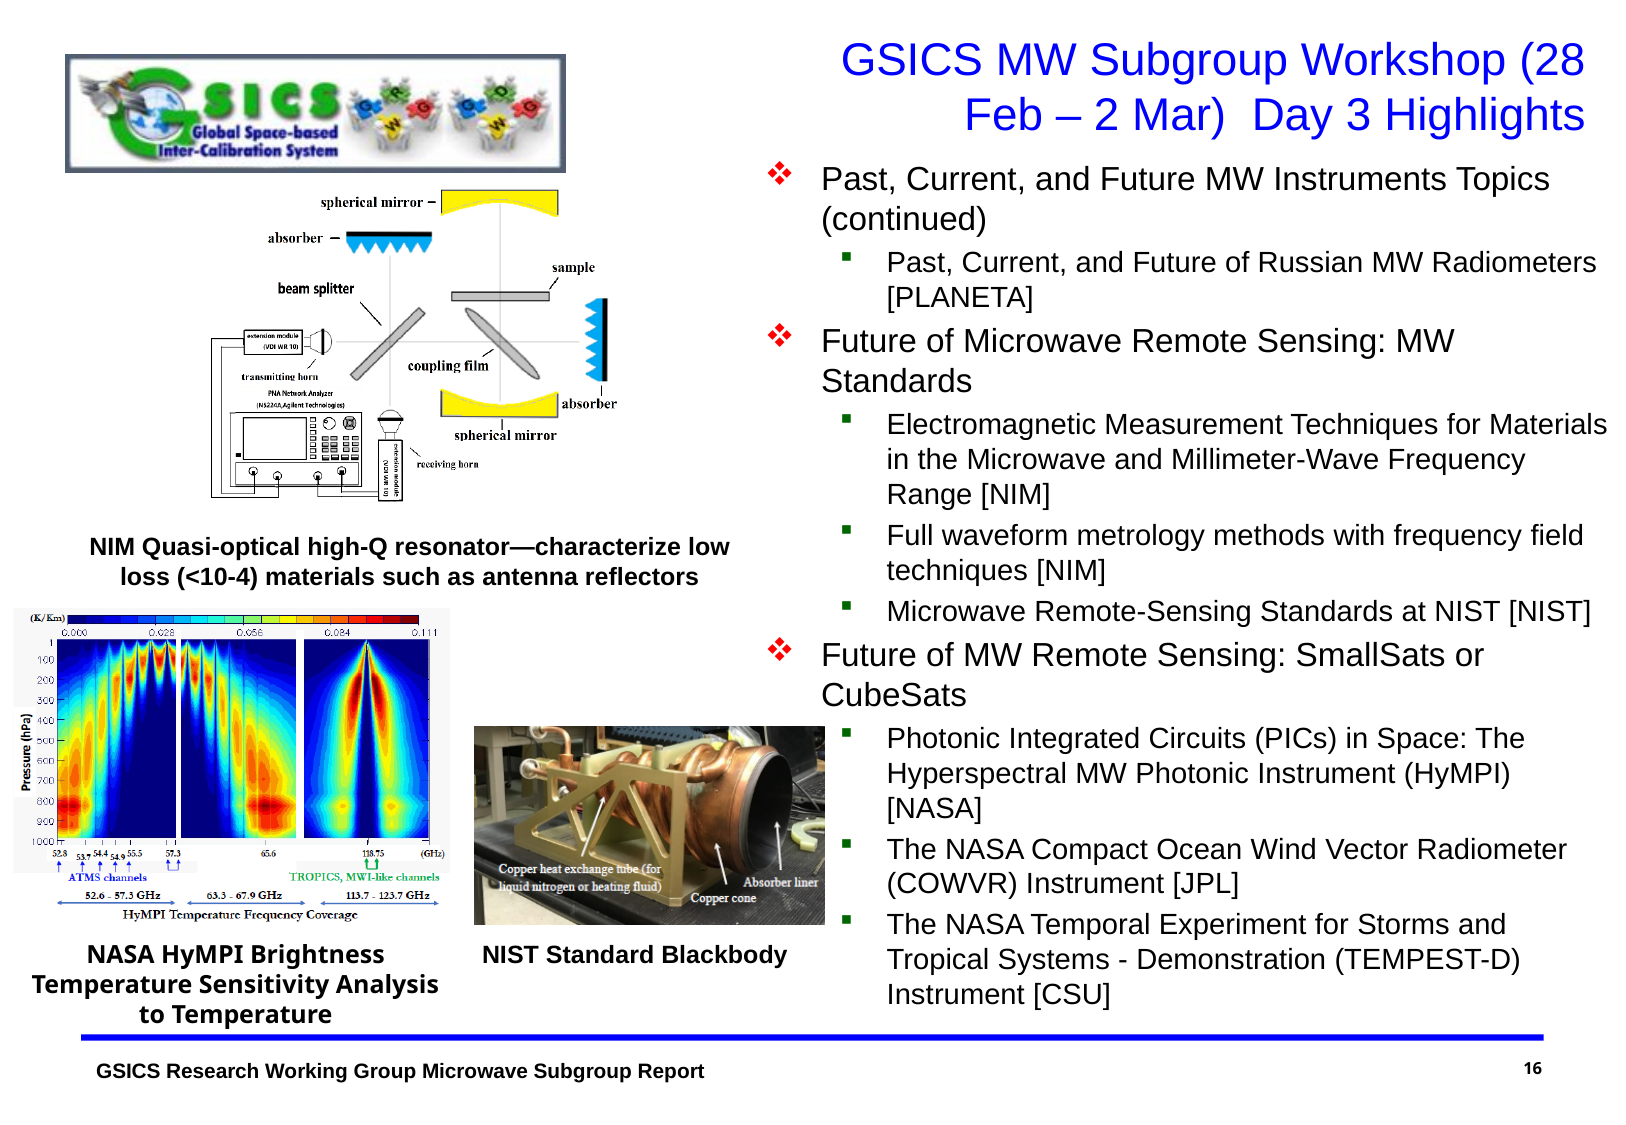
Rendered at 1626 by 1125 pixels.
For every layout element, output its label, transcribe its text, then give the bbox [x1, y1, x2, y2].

title GSICS MW Subgroup Workshop (28 Feb – 2 Mar) Day 3 Highlights [825, 22, 1601, 149]
list Past, Current, and Future MW Instruments Topics (continued) Past, Current, and Future of Russian MW Radiometers [PLANETA] Future of Microwave Remote Sensing: MW Standards Electromagnetic Measurement Techniques for Materials in the Microwave and Millimeter-Wave Frequency Range [NIM] Full waveform metrology methods with frequency field techniques [NIM] Microwave Remote-Sensing Standards at NIST [NIST] Future of MW Remote Sensing: SmallSats or CubeSats Photonic Integrated Circuits (PICs) in Space: The Hyperspectral MW Photonic Instrument (HyMPI) [NASA] The NASA Compact Ocean Wind Vector Radiometer (COWVR) Instrument [JPL] The NASA Temporal Experiment for Storms and Tropical Systems - Demonstration (TEMPEST-D) Instrument [CSU] [749, 149, 1625, 1051]
picture [9, 608, 451, 926]
picture [474, 726, 826, 926]
text_box NIST Standard Blackbody [462, 931, 811, 977]
picture [65, 54, 566, 173]
text_box NIM Quasi-optical high-Q resonator—characterize low loss (<10-4) materials such as antenna reflectors [60, 522, 761, 598]
picture [200, 182, 622, 509]
text_box NASA HyMPI Brightness Temperature Sensitivity Analysis to Temperature [10, 931, 462, 1037]
slide_number 16 [1177, 1049, 1558, 1104]
